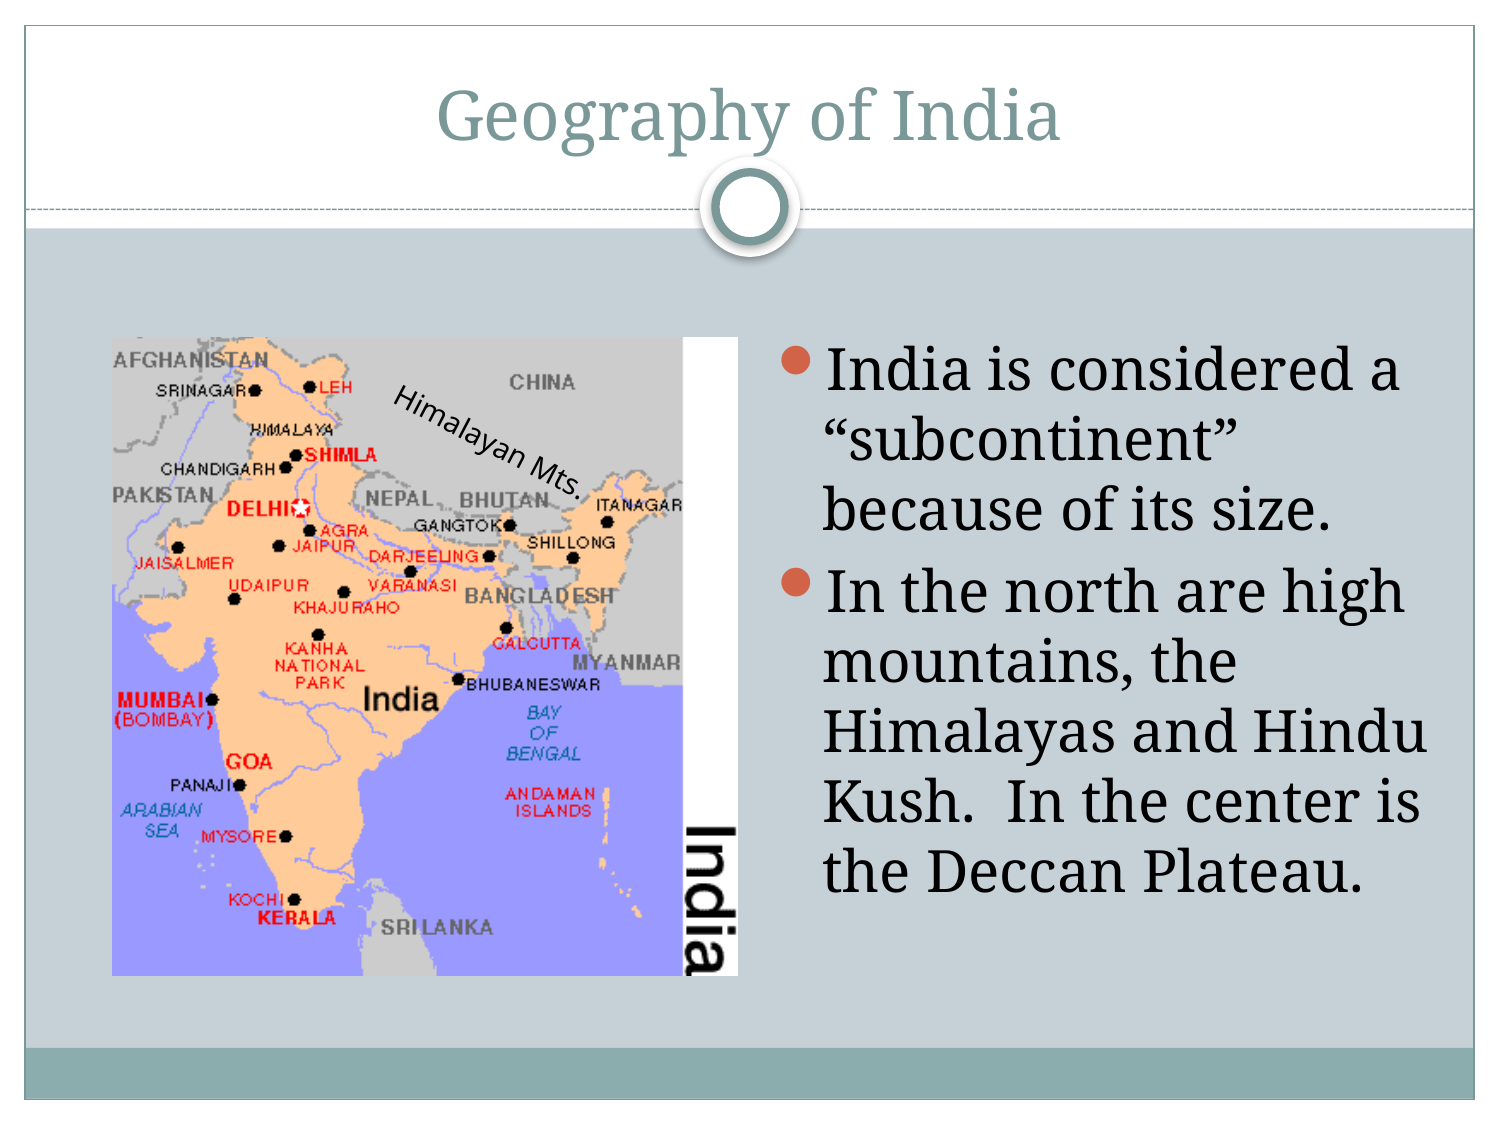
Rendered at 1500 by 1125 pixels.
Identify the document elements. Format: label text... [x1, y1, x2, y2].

picture [112, 337, 738, 977]
title Geography of India [49, 37, 1450, 162]
text_box India is considered a “subcontinent” because of its size. In the north are high mountains, the Himalayas and Hindu Kush. In the center is the Deccan Plateau. [762, 324, 1463, 1000]
